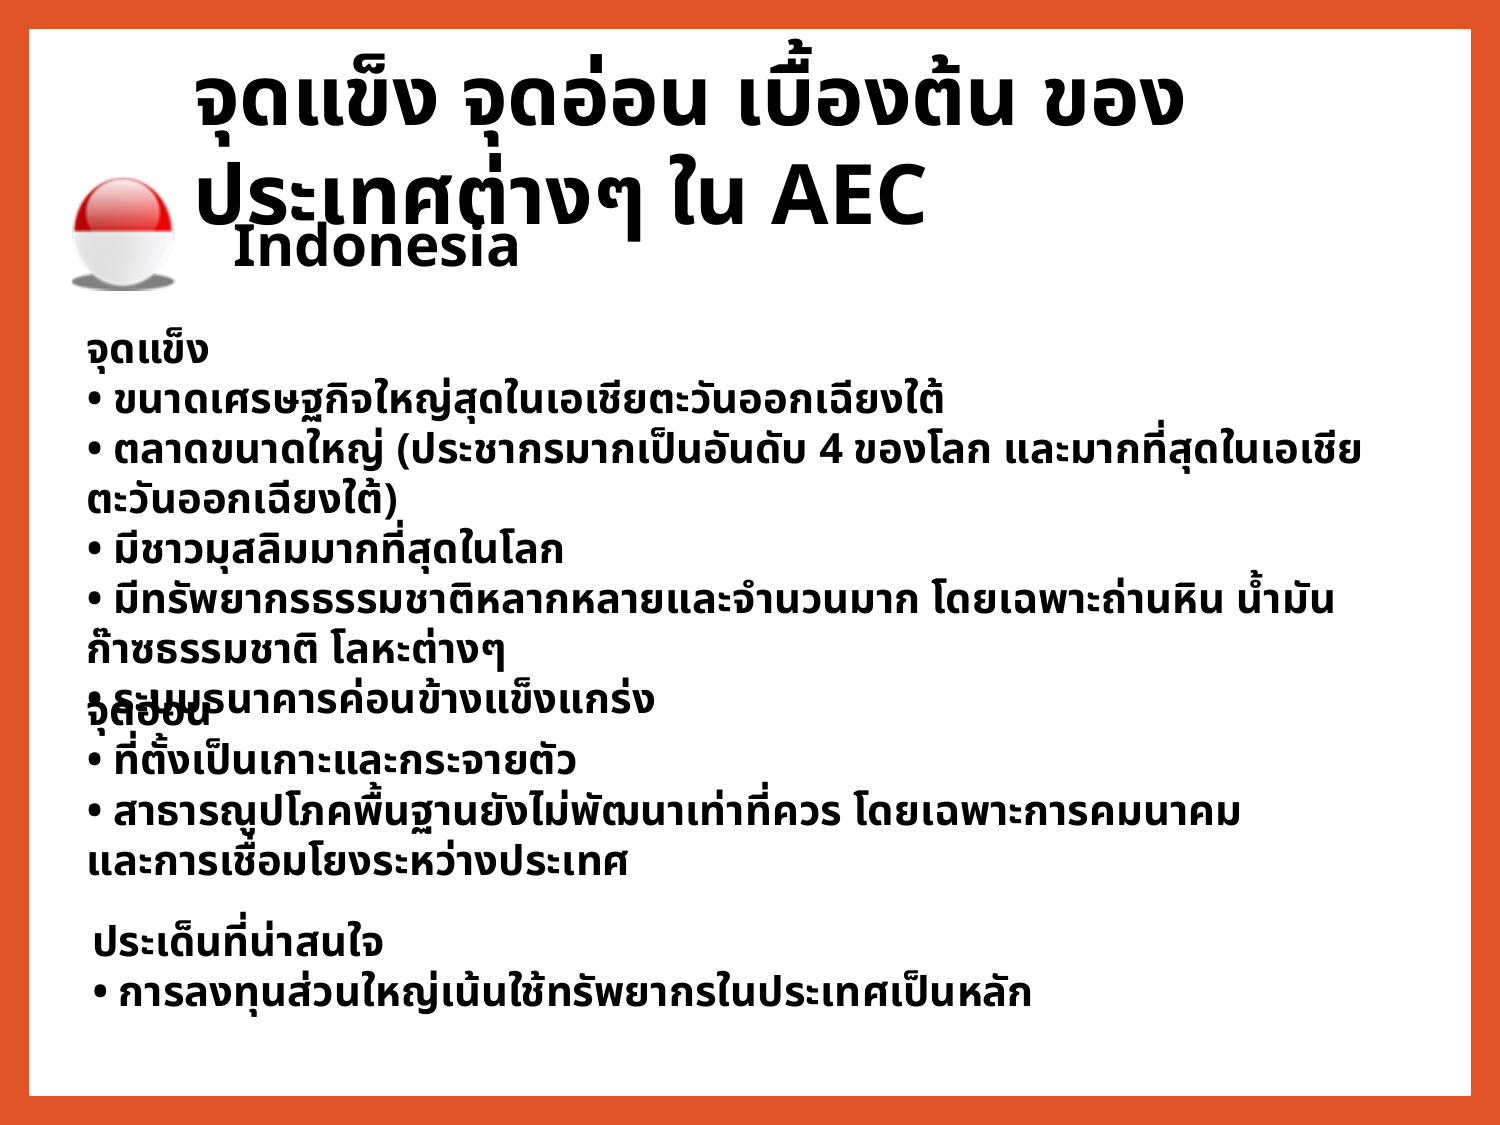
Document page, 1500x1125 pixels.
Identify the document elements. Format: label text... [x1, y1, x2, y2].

text_box Indonesia [218, 200, 597, 285]
text_box จุดอ่อน • ที่ตั้งเป็นเกาะและกระจายตัว • สาธารณูปโภคพื้นฐานยังไม่พัฒนาเท่าที่ควร โดยเฉพาะการคมนาคม และการเชื่อมโยงระหว่างประเทศ [71, 676, 1313, 891]
text_box จุดแข็ง จุดอ่อน เบื้องต้น ของประเทศต่างๆ ใน AEC [178, 34, 1407, 249]
text_box ประเด็นที่น่าสนใจ • การลงทุนส่วนใหญ่เน้นใช้ทรัพยากรในประเทศเป็นหลัก [77, 906, 1460, 1022]
text_box จุดแข็ง • ขนาดเศรษฐกิจใหญ่สุดในเอเชียตะวันออกเฉียงใต้ • ตลาดขนาดใหญ่ (ประชากรมากเป็นอันดับ 4 ของโลก และมากที่สุดในเอเชียตะวันออกเฉียงใต้) • มีชาวมุสลิมมากที่สุดในโลก • มีทรัพยากรธรรมชาติหลากหลายและจำนวนมาก โดยเฉพาะถ่านหิน น้ำมัน ก๊าซธรรมชาติ โลหะต่างๆ • ระบบธนาคารค่อนข้างแข็งแกร่ง [71, 314, 1419, 730]
picture [71, 175, 177, 292]
